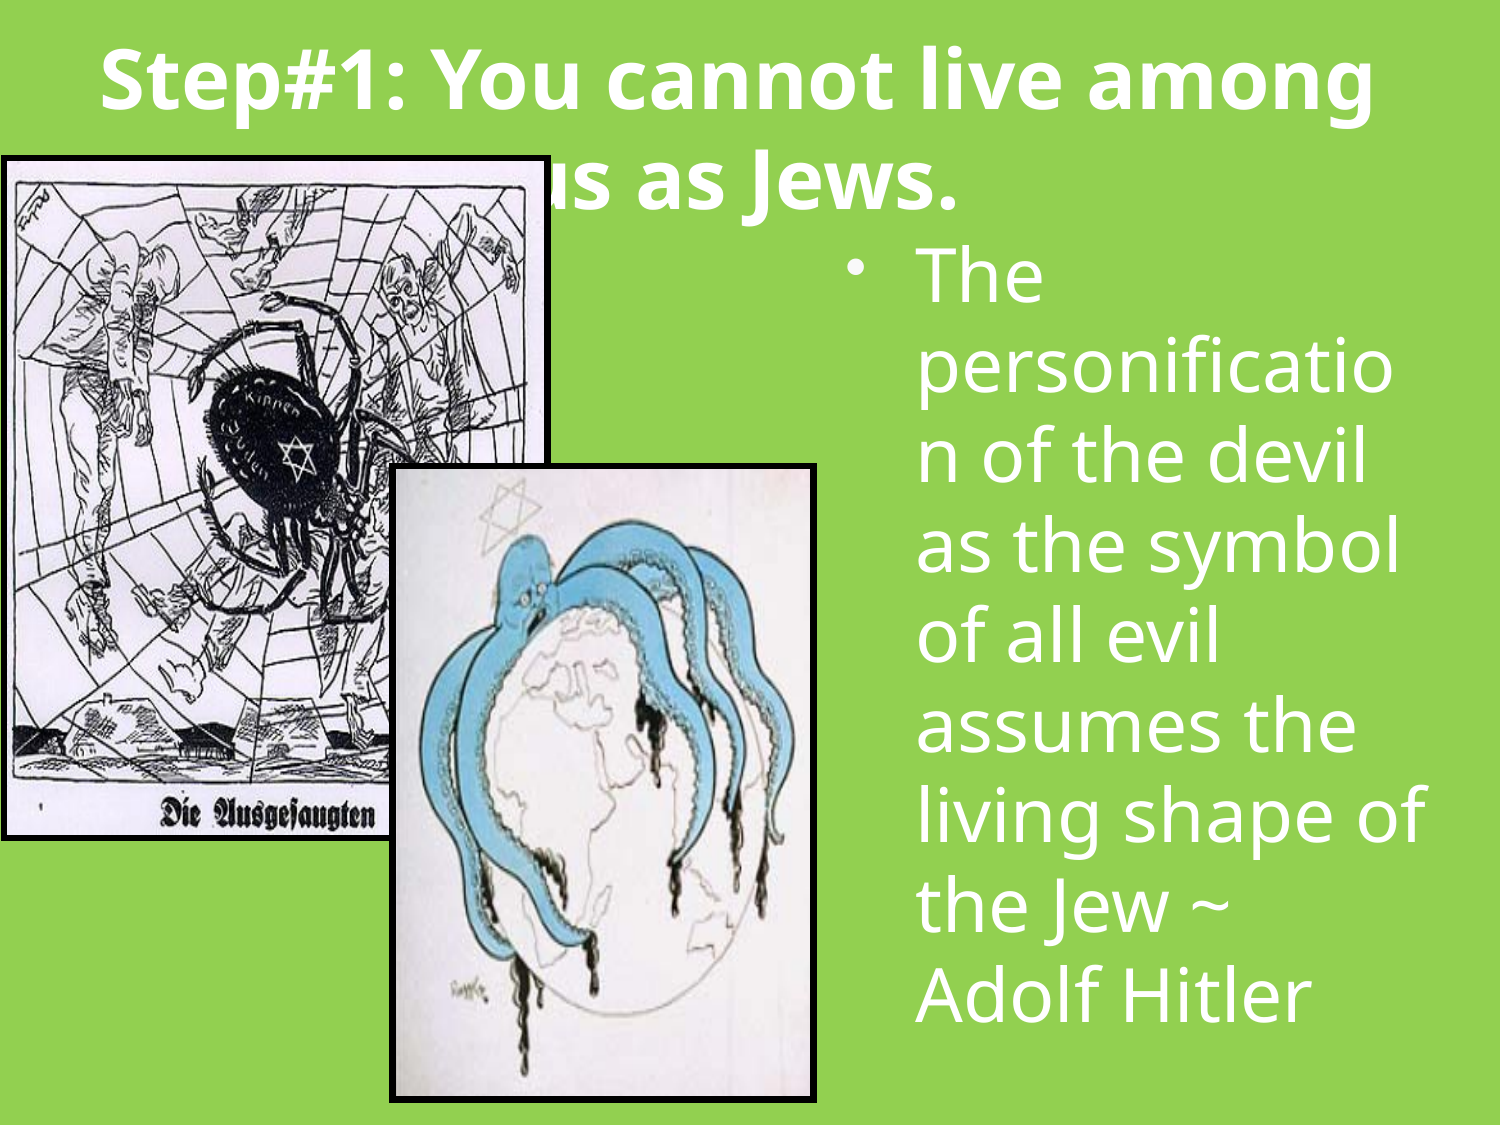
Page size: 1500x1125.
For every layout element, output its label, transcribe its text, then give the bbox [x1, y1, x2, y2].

text_box Step#1: You cannot live among us as Jews. [62, 19, 1416, 334]
list The personification of the devil as the symbol of all evil assumes the living shape of the Jew ~ Adolf Hitler [810, 220, 1449, 1095]
picture [6, 160, 811, 1097]
